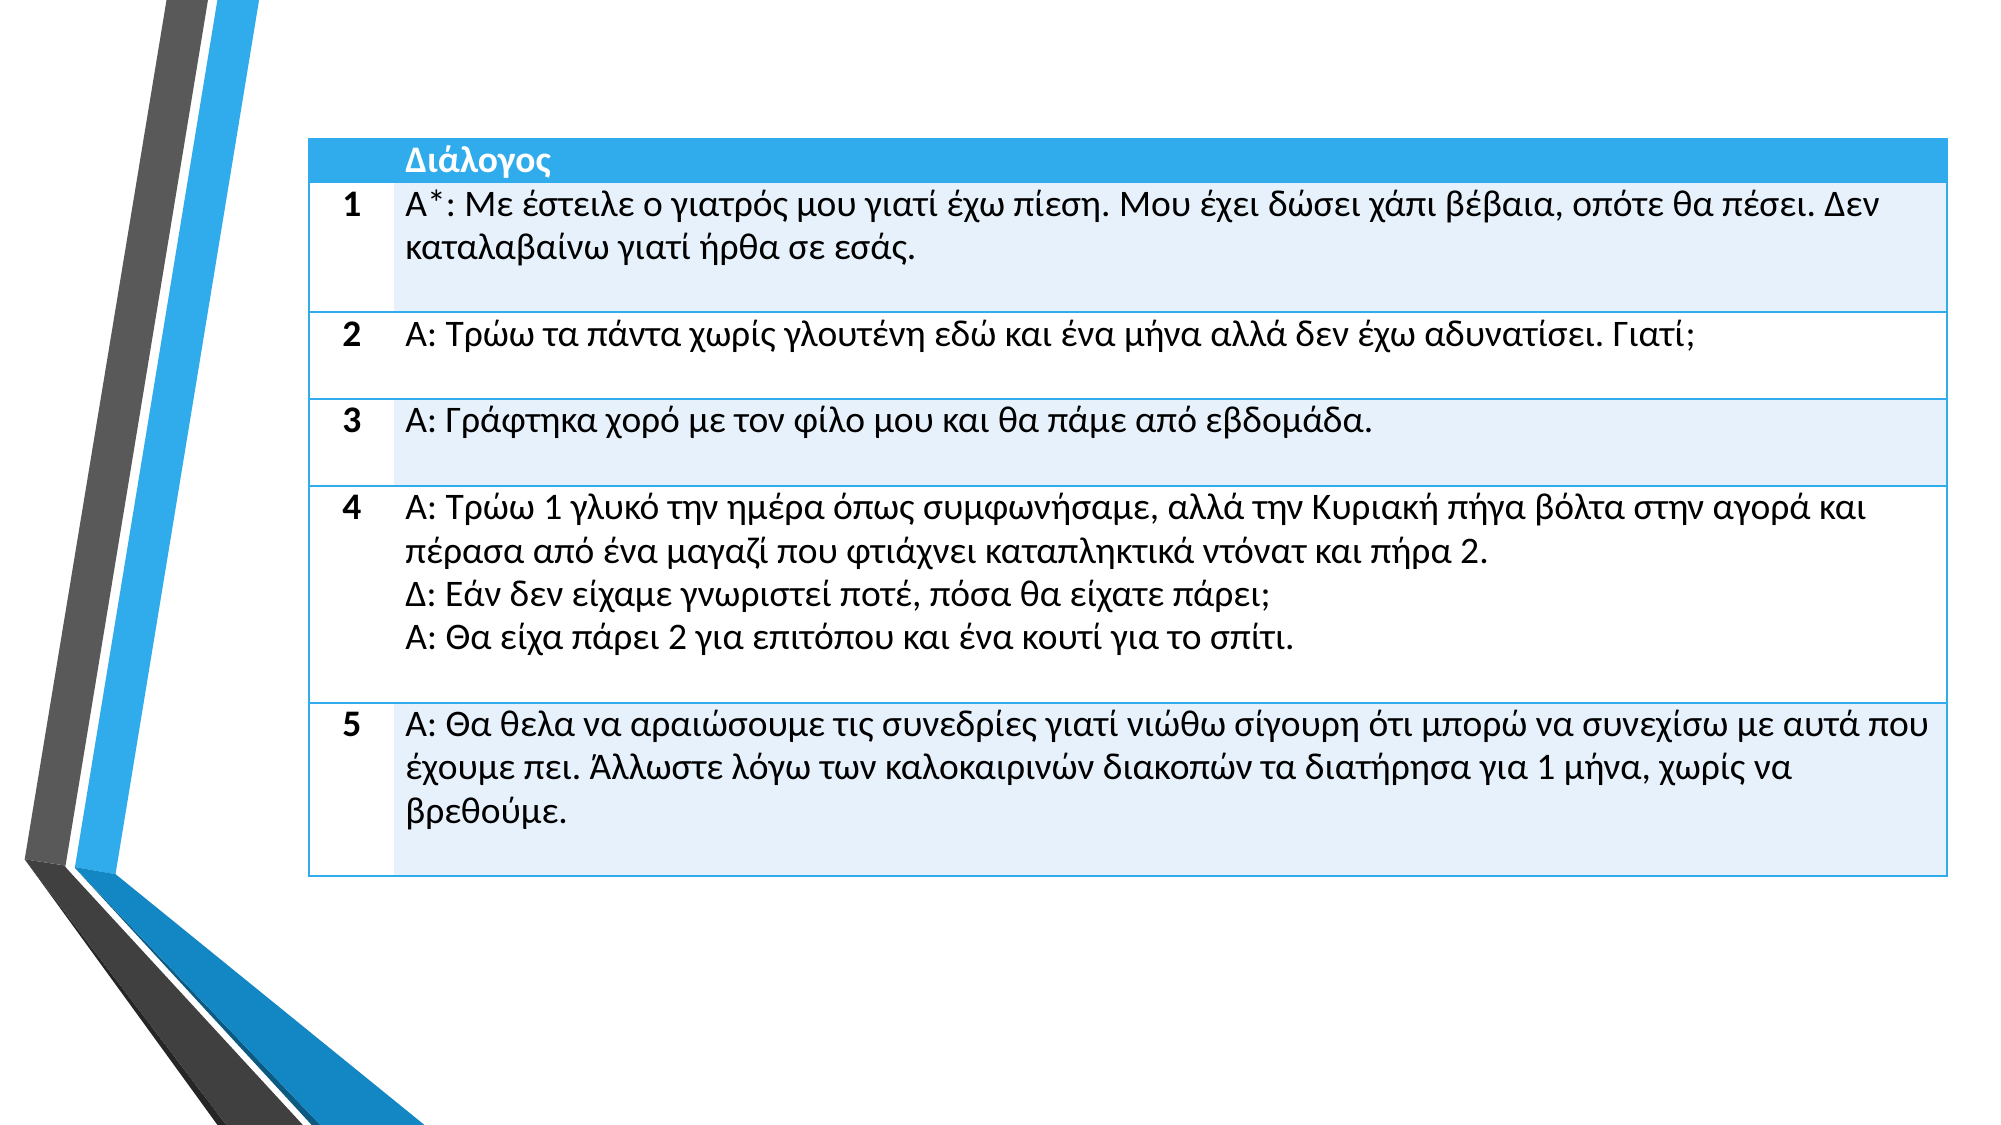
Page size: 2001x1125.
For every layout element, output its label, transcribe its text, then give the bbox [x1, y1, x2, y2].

table_cell Α: Γράφτηκα χορό με τον φίλο μου και θα πάμε από εβδομάδα. [394, 400, 1946, 485]
table_cell Α: Τρώω τα πάντα χωρίς γλουτένη εδώ και ένα μήνα αλλά δεν έχω αδυνατίσει. Γιατί; [394, 313, 1946, 398]
table_cell Α: Θα θελα να αραιώσουμε τις συνεδρίες γιατί νιώθω σίγουρη ότι μπορώ να συνεχίσω με αυτά που έχουμε πει. Άλλωστε λόγω των καλοκαιρινών διακοπών τα διατήρησα για 1 μήνα, χωρίς να βρεθούμε. [394, 704, 1946, 875]
table_header Διάλογος [394, 140, 1946, 181]
table_cell 2 [310, 313, 394, 398]
table_cell Α*: Με έστειλε ο γιατρός μου γιατί έχω πίεση. Μου έχει δώσει χάπι βέβαια, οπότε θα πέσει. Δεν καταλαβαίνω γιατί ήρθα σε εσάς. [394, 183, 1946, 311]
table_cell 4 [310, 487, 394, 702]
table_cell 3 [310, 400, 394, 485]
table_cell 5 [310, 704, 394, 875]
table_header [310, 140, 394, 181]
table_cell 1 [310, 183, 394, 311]
table_cell Α: Τρώω 1 γλυκό την ημέρα όπως συμφωνήσαμε, αλλά την Κυριακή πήγα βόλτα στην αγορά και πέρασα από ένα μαγαζί που φτιάχνει καταπληκτικά ντόνατ και πήρα 2. Δ: Εάν δεν είχαμε γνωριστεί ποτέ, πόσα θα είχατε πάρει; Α: Θα είχα πάρει 2 για επιτόπου και ένα κουτί για το σπίτι. [394, 487, 1946, 702]
